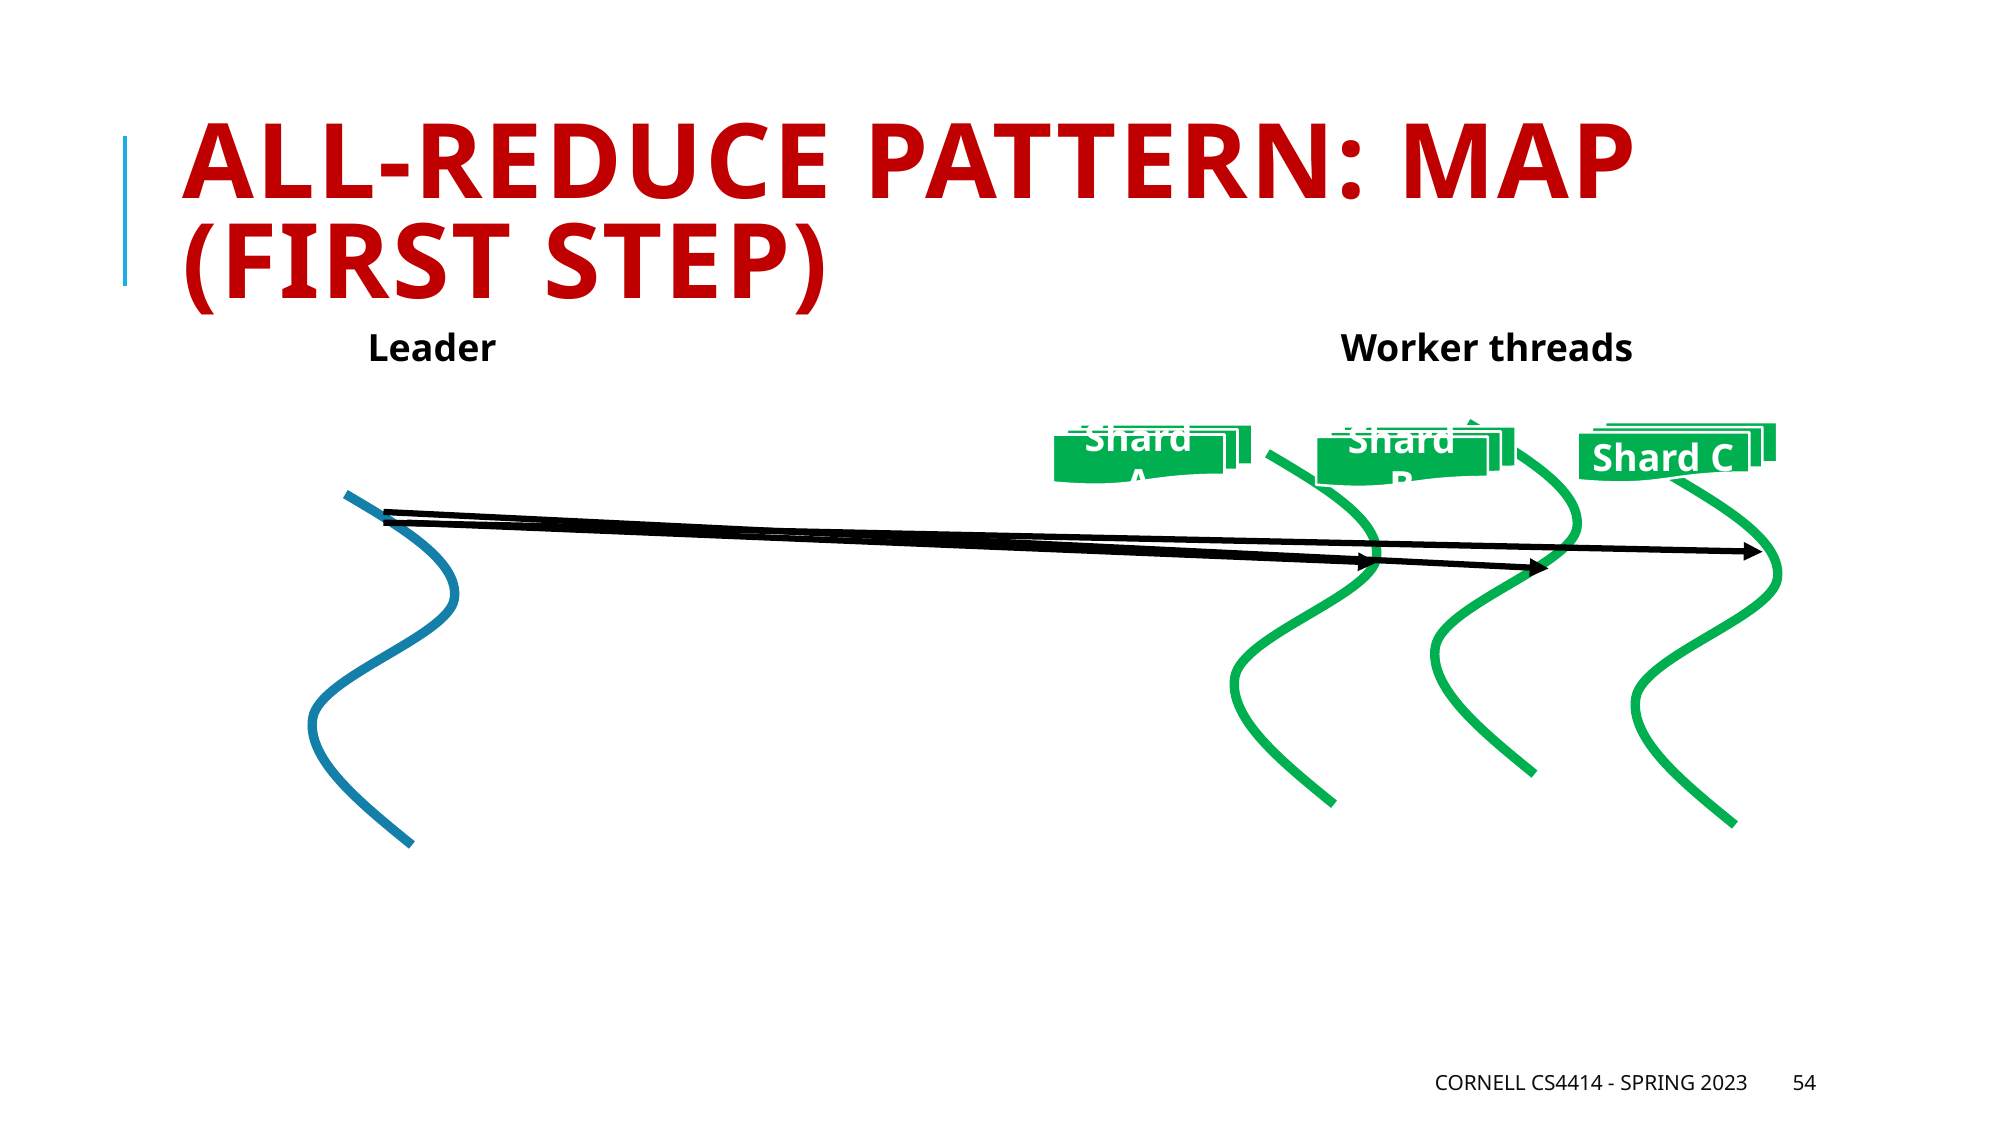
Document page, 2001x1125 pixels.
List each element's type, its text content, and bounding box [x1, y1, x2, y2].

text_box [1669, 479, 1739, 517]
text_box [1232, 577, 1367, 806]
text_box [383, 511, 1549, 518]
slide_number 54 [1777, 1061, 1938, 1107]
text_box [1478, 451, 1579, 517]
text_box Shard C [1576, 420, 1779, 484]
text_box [1266, 452, 1350, 506]
text_box Shard B [1314, 425, 1517, 489]
text_box [1433, 577, 1536, 776]
footer Cornell CS4414 - Spring 2023 [794, 1061, 1763, 1107]
text_box [1633, 546, 1780, 827]
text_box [383, 522, 1763, 552]
text_box Worker threads [1302, 316, 1672, 377]
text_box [383, 559, 1549, 569]
text_box Shard A [1051, 422, 1254, 486]
title All-Reduce pattern: Map (first step) [168, 96, 1938, 342]
text_box [310, 492, 456, 847]
text_box Leader [247, 316, 617, 377]
